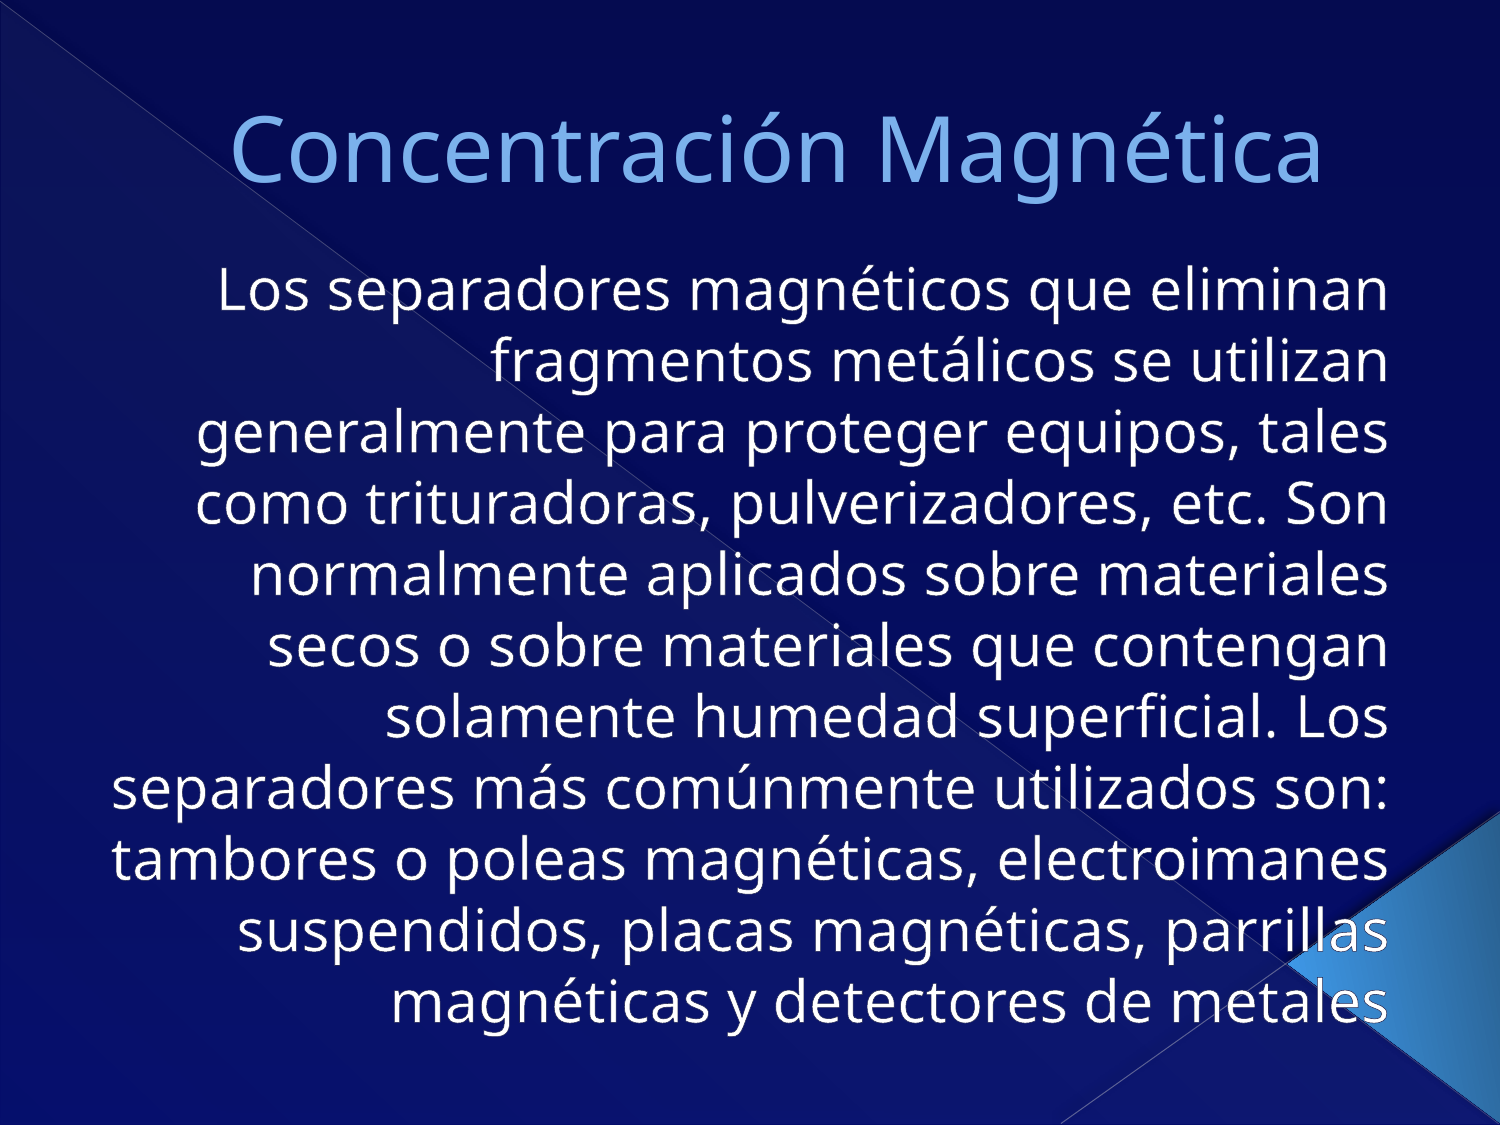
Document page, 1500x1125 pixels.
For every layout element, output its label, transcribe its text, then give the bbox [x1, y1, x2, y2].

title Concentración Magnética [76, 19, 1400, 209]
subtitle Los separadores magnéticos que eliminan fragmentos metálicos se utilizan generalmente para proteger equipos, tales como trituradoras, pulverizadores, etc. Son normalmente aplicados sobre materiales secos o sobre materiales que contengan solamente humedad superficial. Los separadores más comúnmente utilizados son: tambores o poleas magnéticas, electroimanes suspendidos, placas magnéticas, parrillas magnéticas y detectores de metales [88, 243, 1412, 1083]
